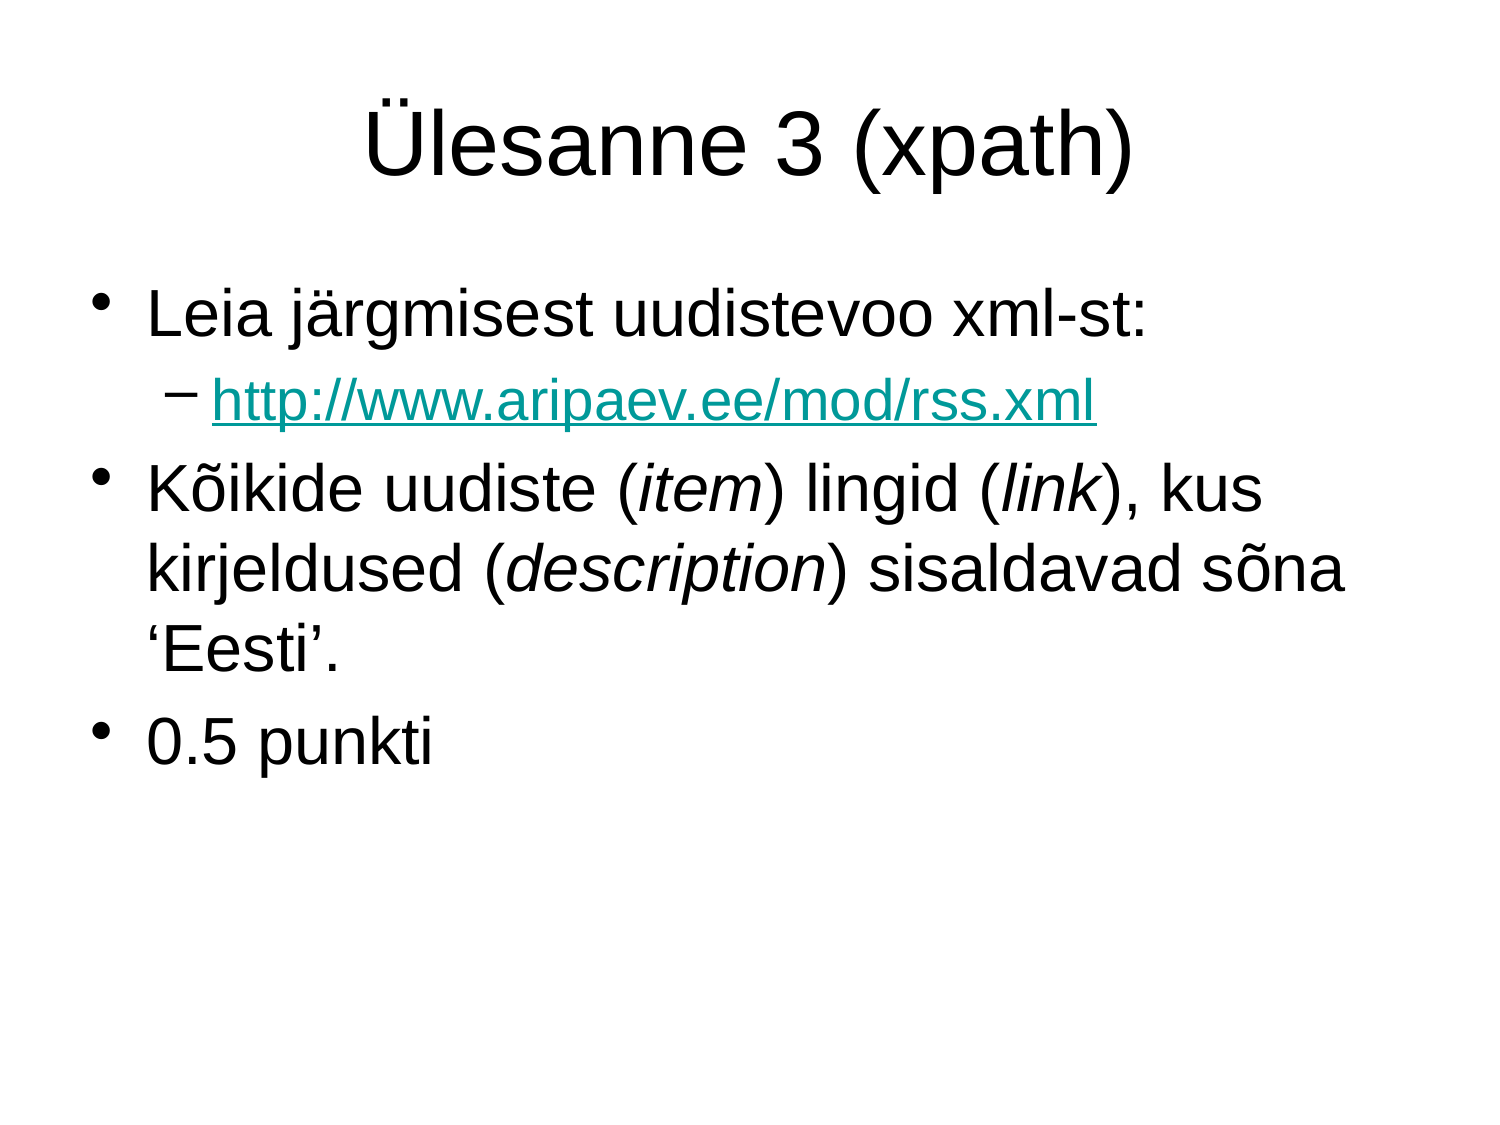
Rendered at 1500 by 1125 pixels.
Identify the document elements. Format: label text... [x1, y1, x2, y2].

list Leia järgmisest uudistevoo xml-st: http://www.aripaev.ee/mod/rss.xml Kõikide uudiste (item) lingid (link), kus kirjeldused (description) sisaldavad sõna ‘Eesti’. 0.5 punkti [74, 262, 1426, 1006]
title Ülesanne 3 (xpath) [74, 44, 1426, 233]
